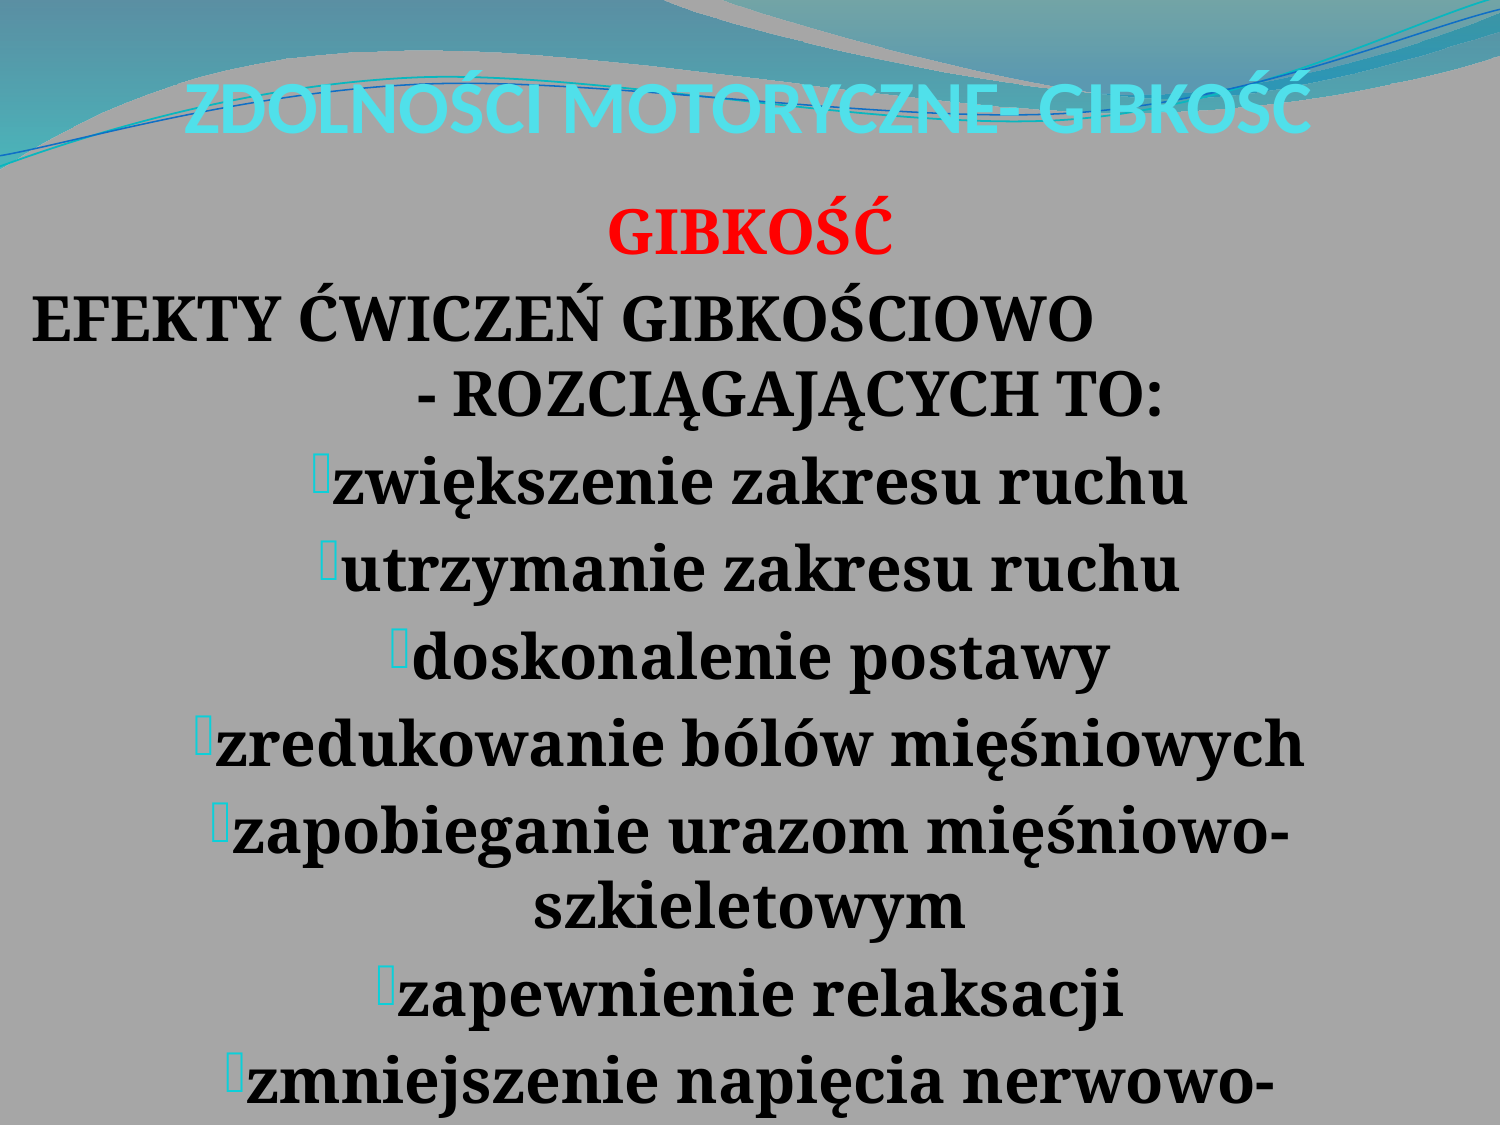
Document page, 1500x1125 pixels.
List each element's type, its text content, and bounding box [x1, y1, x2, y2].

subtitle GIBKOŚĆ EFEKTY ĆWICZEŃ GIBKOŚCIOWO - ROZCIĄGAJĄCYCH TO: zwiększenie zakresu ruchu utrzymanie zakresu ruchu doskonalenie postawy zredukowanie bólów mięśniowych zapobieganie urazom mięśniowo-szkieletowym zapewnienie relaksacji zmniejszenie napięcia nerwowo-mięśniowego [29, 184, 1483, 1125]
title ZDOLNOŚCI MOTORYCZNE- GIBKOŚĆ [41, 0, 1459, 149]
